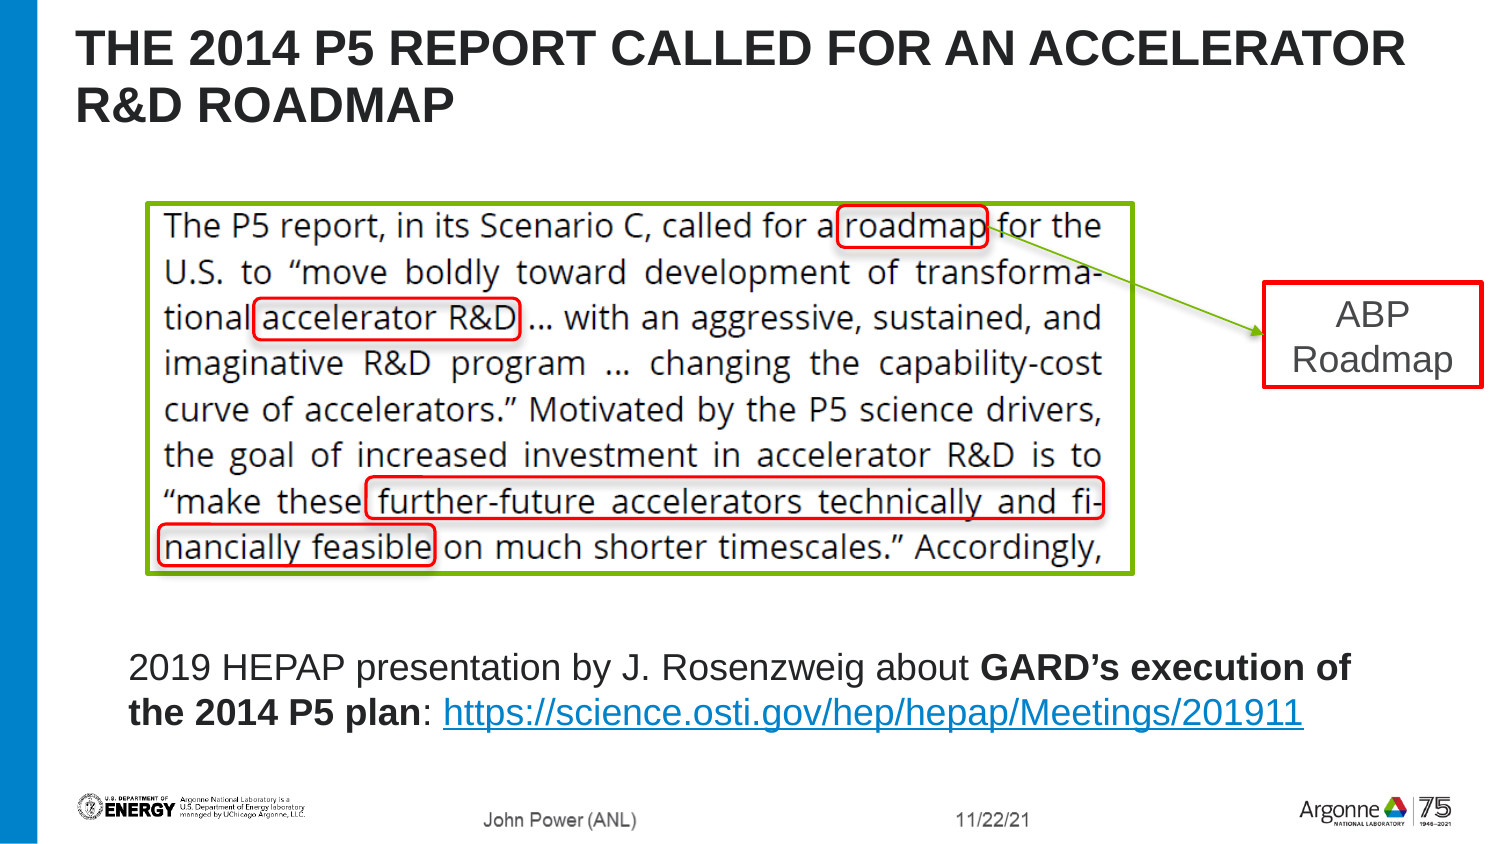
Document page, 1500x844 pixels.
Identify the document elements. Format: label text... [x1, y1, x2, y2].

title The 2014 P5 report called for an accelerator R&D roadmap [75, 25, 1449, 134]
picture [459, 800, 1043, 844]
picture [75, 791, 308, 822]
text_box ABP Roadmap [1264, 282, 1482, 388]
picture [149, 205, 1131, 572]
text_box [987, 226, 1265, 336]
list 2019 HEPAP presentation by J. Rosenzweig about GARD’s execution of the 2014 P5 plan: https://science.osti.gov/hep/hepap/Meetings/201911 [128, 643, 1353, 739]
picture [1289, 786, 1461, 836]
